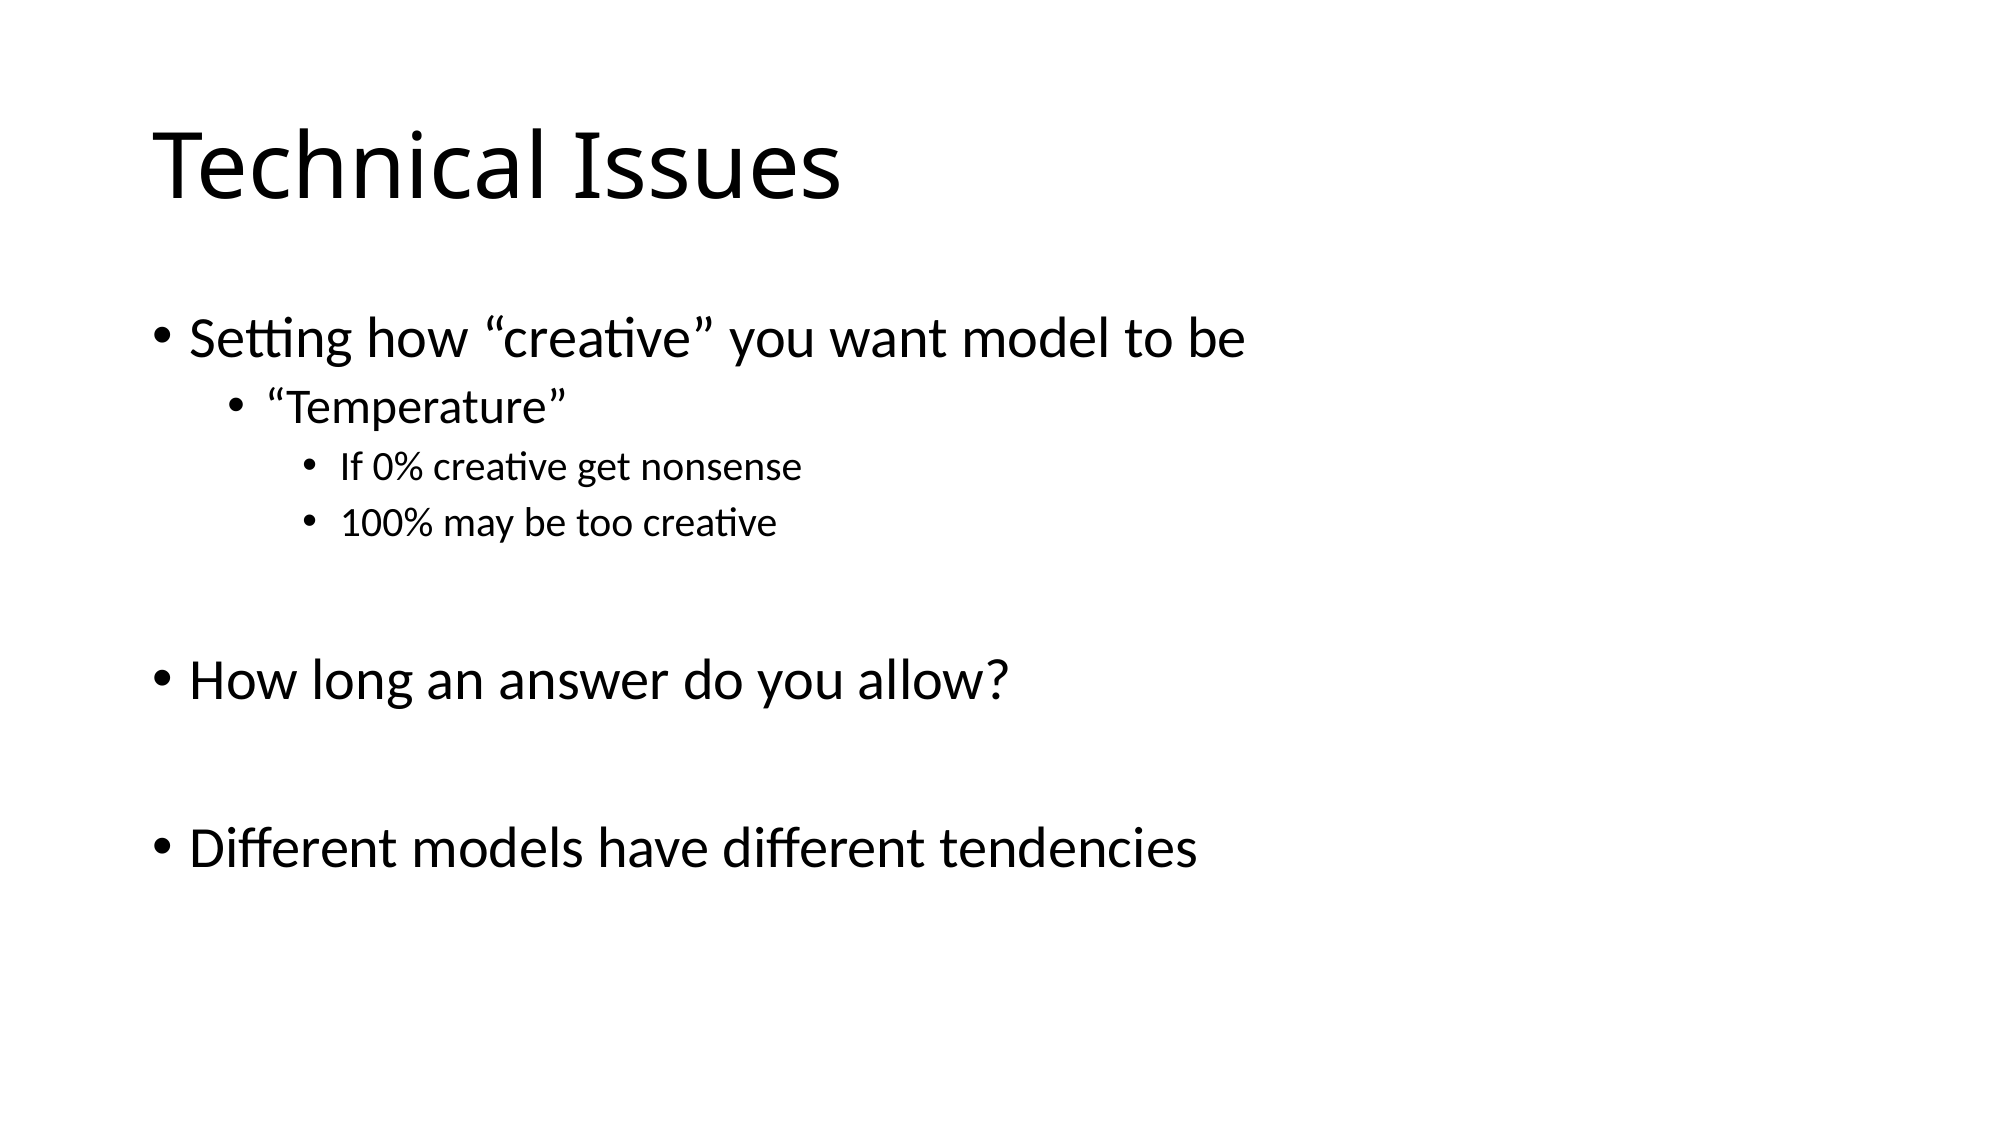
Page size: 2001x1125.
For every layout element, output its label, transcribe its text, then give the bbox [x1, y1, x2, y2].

list Setting how “creative” you want model to be “Temperature” If 0% creative get nonsense 100% may be too creative How long an answer do you allow? Different models have different tendencies [137, 299, 1863, 1014]
title Technical Issues [137, 59, 1863, 278]
